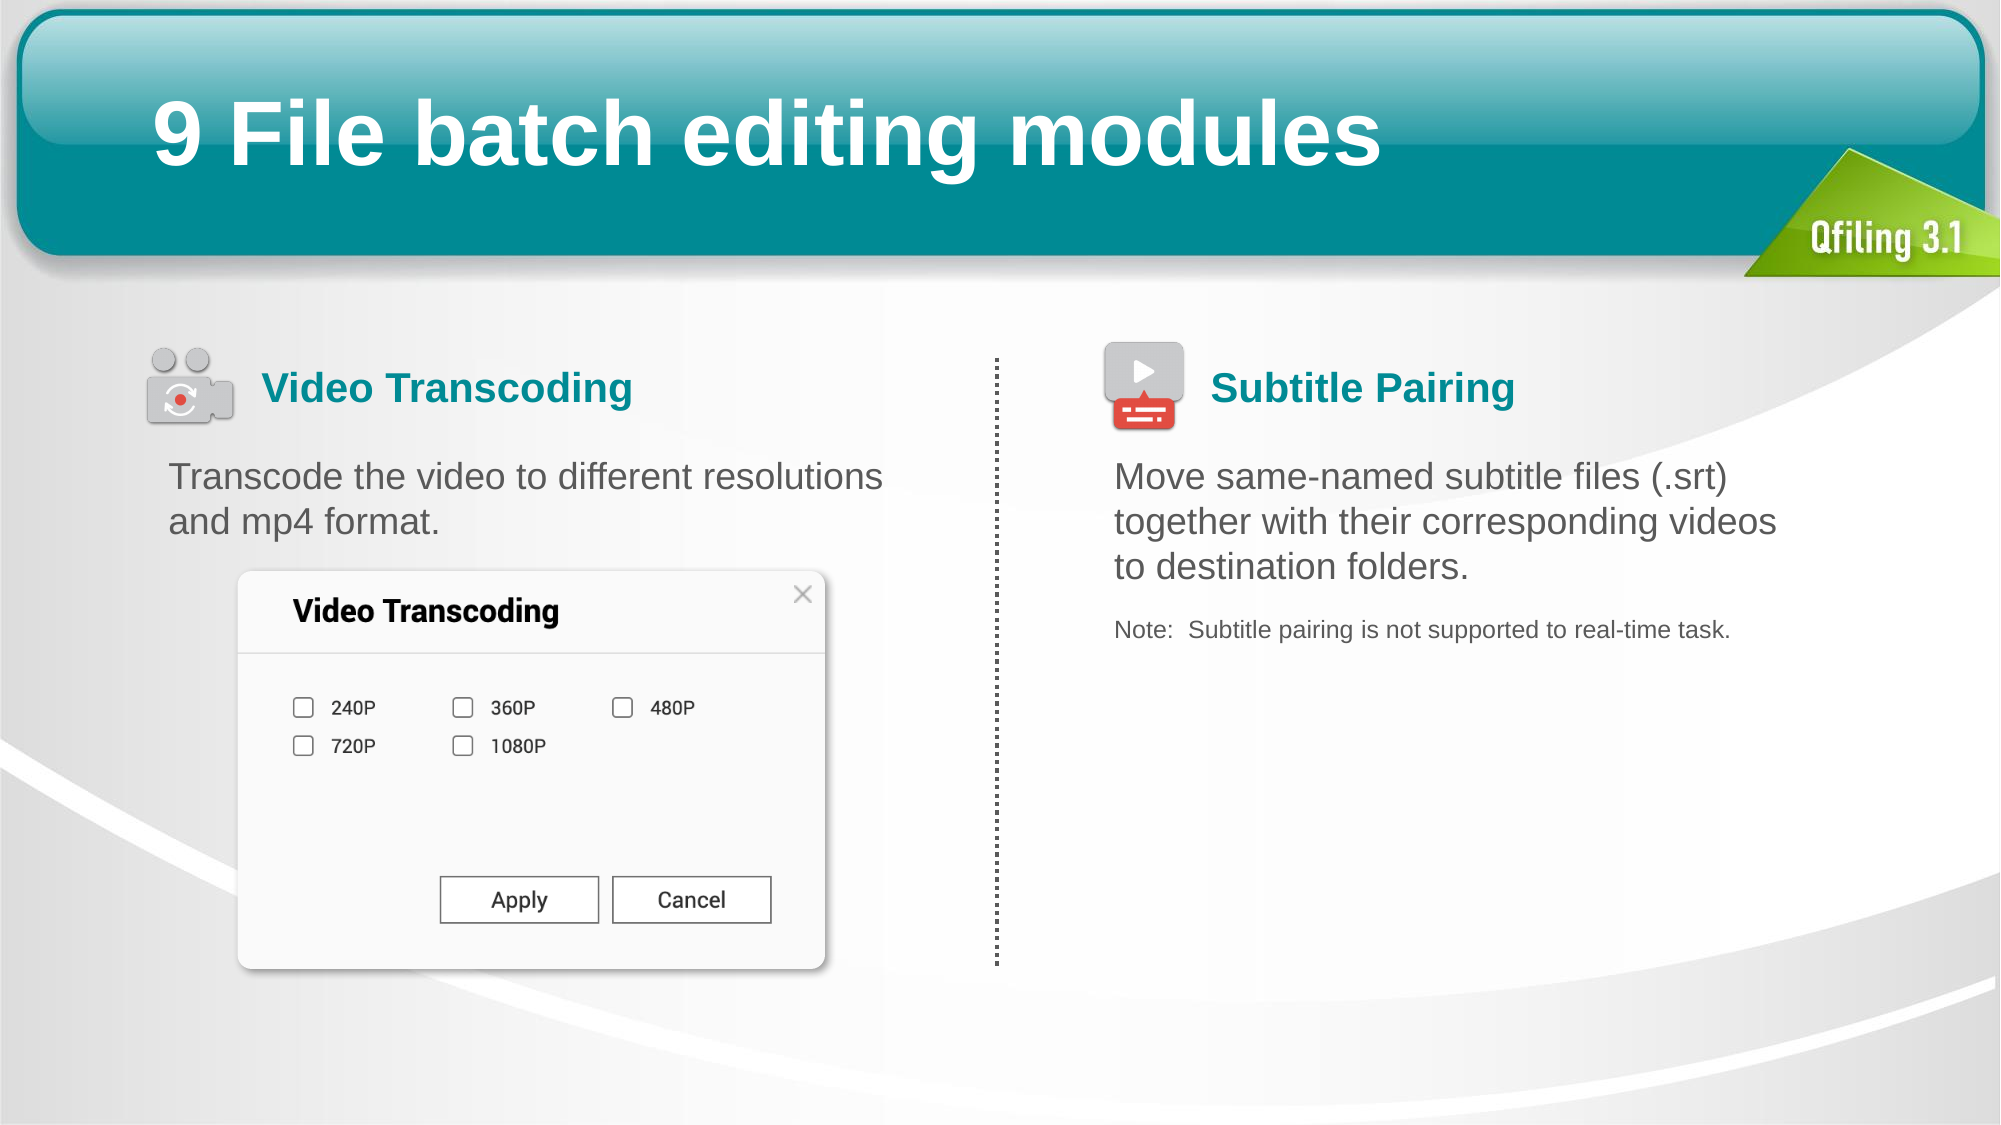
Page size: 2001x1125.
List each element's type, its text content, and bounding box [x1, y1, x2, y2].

text_box Subtitle Pairing [1195, 353, 1532, 419]
title 9 File batch editing modules [137, 18, 1863, 253]
picture [0, 0, 2000, 1125]
text_box Video Transcoding [246, 353, 649, 419]
text_box Transcode the video to different resolutions and mp4 format. [153, 444, 910, 549]
text_box Move same-named subtitle files (.srt) together with their corresponding videos to destination folders. [1099, 444, 1806, 594]
text_box Note: Subtitle pairing is not supported to real-time task. [1099, 605, 1933, 651]
